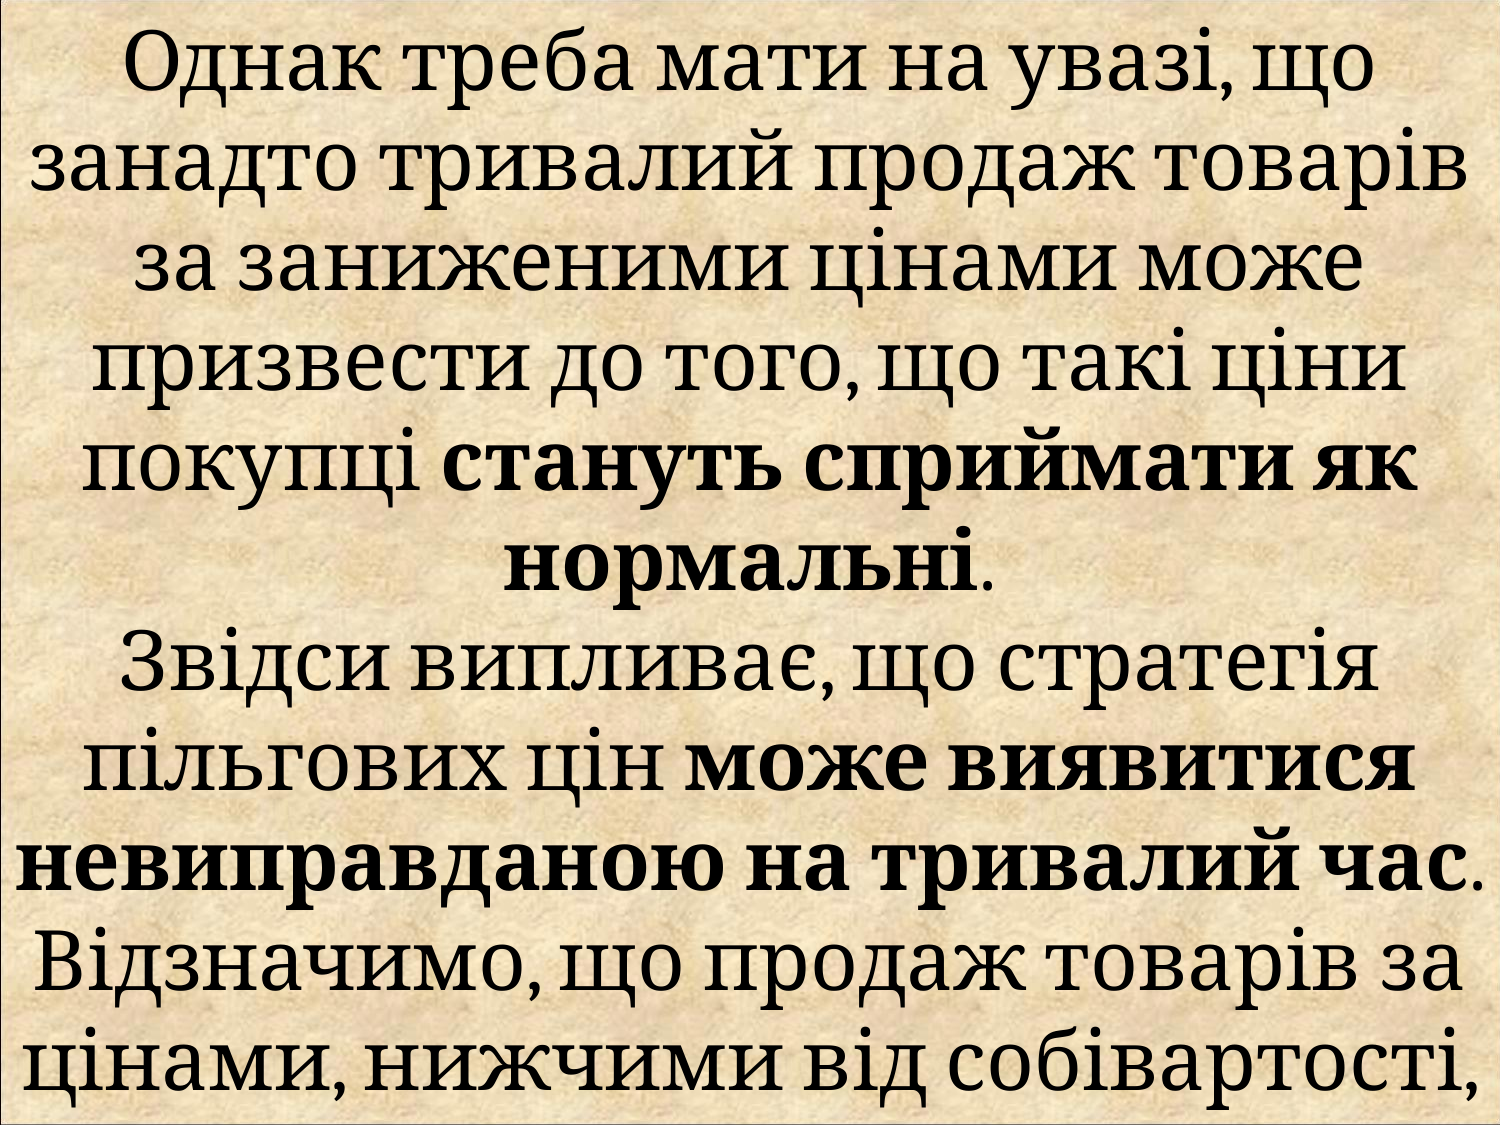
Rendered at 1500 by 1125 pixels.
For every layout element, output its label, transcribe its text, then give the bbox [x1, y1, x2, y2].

text_box Однак треба мати на увазі, що занадто тривалий продаж товарів за заниженими цінами може призвести до того, що такі ціни покупці стануть сприймати як нормальні. Звідси випливає, що стратегія пільгових цін може виявитися невиправданою на тривалий час. Відзначимо, що продаж товарів за цінами, нижчими від собівартості, незаконний. [0, 0, 1500, 1125]
